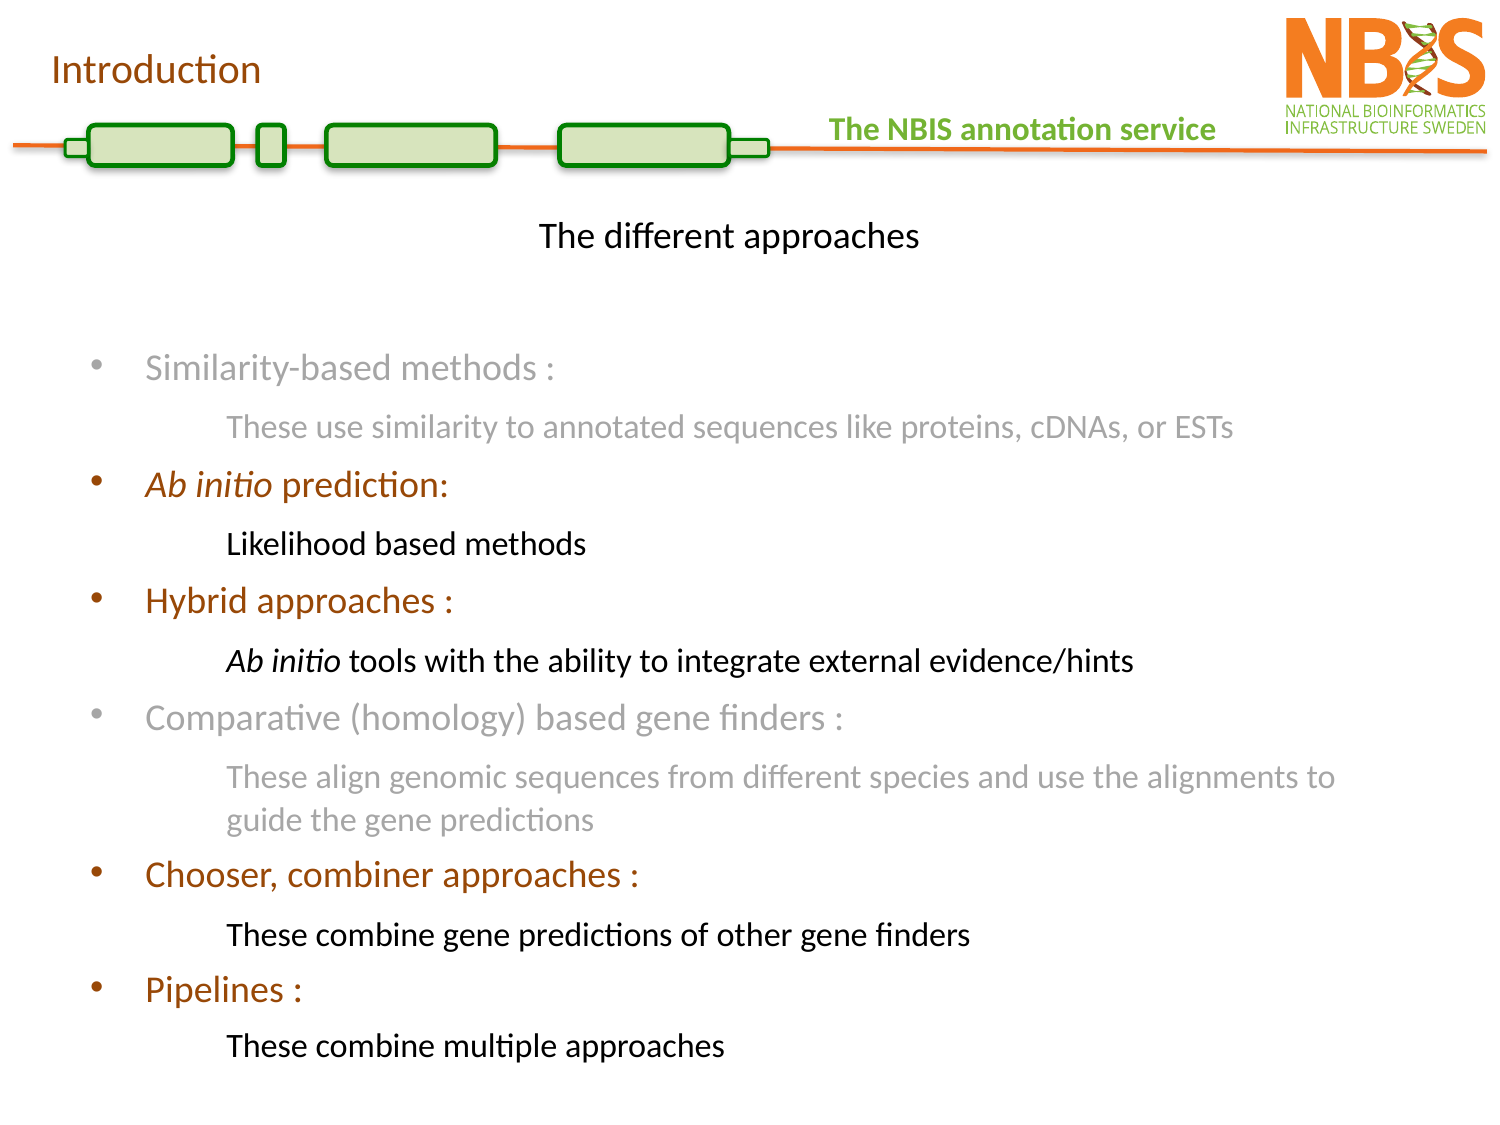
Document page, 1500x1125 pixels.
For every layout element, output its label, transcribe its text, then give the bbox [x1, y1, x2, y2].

text_box Introduction [36, 34, 277, 100]
list Similarity-based methods : These use similarity to annotated sequences like proteins, cDNAs, or ESTs Ab initio prediction: Likelihood based methods Hybrid approaches : Ab initio tools with the ability to integrate external evidence/hints Comparative (homology) based gene finders : These align genomic sequences from different species and use the alignments to guide the gene predictions Chooser, combiner approaches : These combine gene predictions of other gene finders Pipelines : These combine multiple approaches [75, 331, 1425, 1074]
text_box The different approaches [523, 203, 936, 264]
